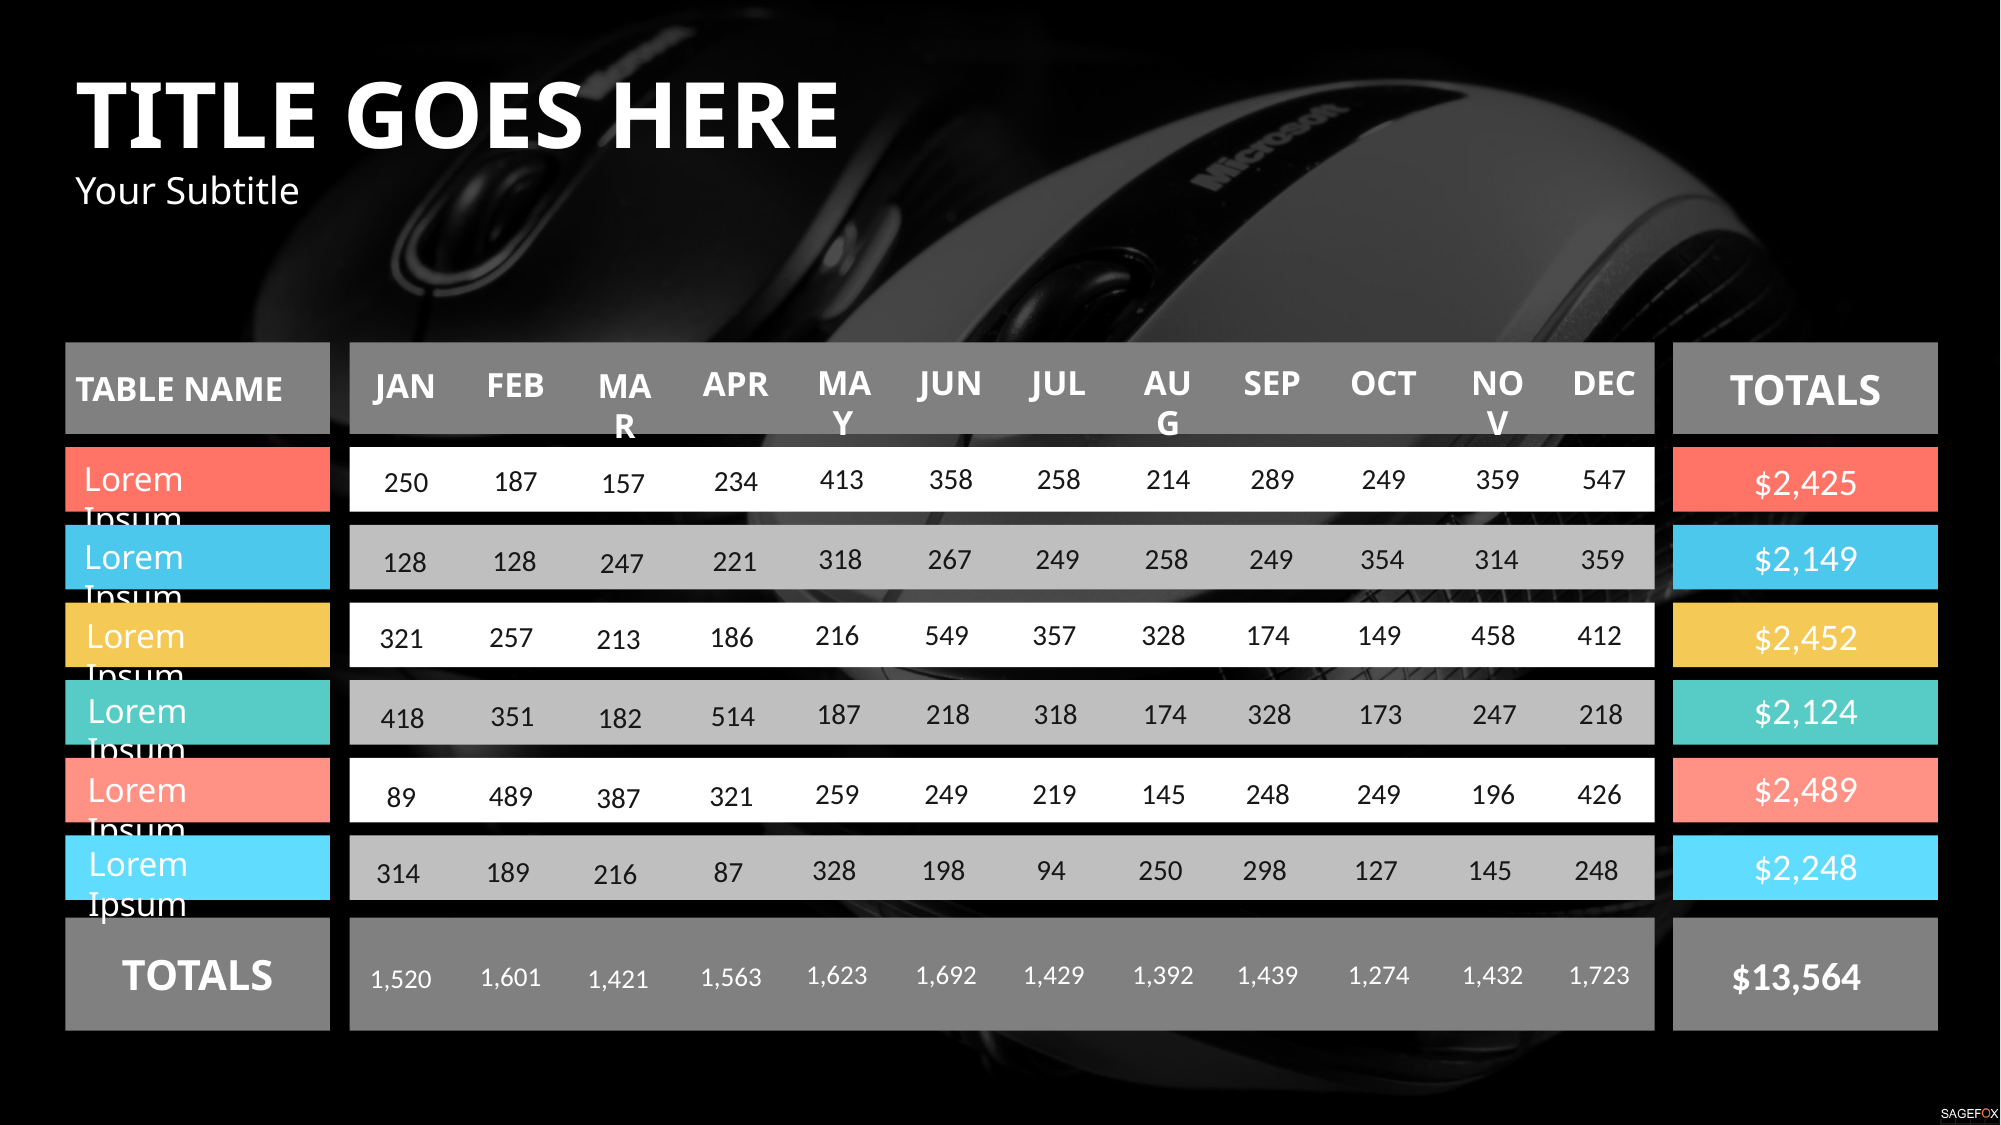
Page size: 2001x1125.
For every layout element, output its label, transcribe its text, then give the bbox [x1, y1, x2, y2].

text_box 196 [1444, 767, 1542, 818]
text_box 357 [1005, 608, 1104, 659]
text_box 1,520 [345, 953, 457, 1001]
text_box 219 [1005, 767, 1104, 818]
text_box 94 [1002, 843, 1100, 894]
text_box AUG [1119, 354, 1217, 449]
text_box 250 [357, 456, 455, 507]
text_box 250 [1111, 843, 1210, 894]
text_box 387 [569, 771, 668, 822]
text_box APR [687, 356, 785, 411]
text_box 1,439 [1211, 950, 1322, 998]
text_box 249 [897, 767, 996, 818]
text_box [349, 602, 1656, 668]
text_box 247 [573, 536, 671, 587]
text_box $2,489 [1721, 757, 1890, 818]
text_box 216 [788, 608, 887, 659]
text_box 259 [788, 767, 886, 818]
text_box 89 [352, 771, 451, 821]
text_box $2,149 [1721, 526, 1890, 587]
text_box [349, 524, 1656, 590]
text_box 149 [1330, 608, 1428, 659]
text_box [349, 834, 1656, 901]
text_box $2,452 [1721, 605, 1890, 666]
text_box 189 [459, 845, 557, 896]
text_box 314 [349, 847, 447, 897]
text_box 187 [789, 688, 888, 738]
text_box MAY [792, 354, 894, 449]
text_box 328 [1220, 688, 1319, 738]
text_box 249 [1334, 453, 1433, 503]
text_box 128 [465, 534, 564, 585]
text_box 128 [355, 536, 454, 586]
text_box 1,429 [997, 950, 1107, 998]
text_box 1,623 [780, 950, 890, 998]
text_box 157 [574, 456, 672, 507]
text_box 248 [1547, 843, 1646, 894]
text_box 247 [1445, 688, 1544, 738]
text_box 174 [1116, 688, 1214, 738]
text_box [349, 679, 1656, 746]
text_box 198 [894, 843, 993, 894]
text_box 328 [785, 843, 883, 894]
text_box 1,723 [1543, 950, 1656, 998]
text_box [1672, 446, 1939, 513]
text_box 257 [462, 610, 560, 661]
text_box [349, 446, 1656, 513]
text_box [1672, 834, 1939, 901]
text_box 328 [1114, 608, 1213, 659]
text_box 249 [1222, 532, 1320, 583]
text_box 182 [571, 692, 669, 742]
text_box [349, 917, 1656, 1032]
text_box 413 [793, 453, 891, 503]
text_box 87 [679, 845, 778, 896]
text_box 298 [1216, 843, 1314, 894]
text_box 145 [1441, 843, 1539, 894]
text_box 359 [1554, 532, 1652, 583]
text_box 145 [1114, 767, 1213, 818]
text_box 412 [1550, 608, 1649, 659]
text_box TOTALS [1712, 356, 1899, 421]
text_box $2,248 [1721, 835, 1890, 896]
text_box 258 [1118, 532, 1216, 583]
text_box 514 [684, 690, 782, 740]
text_box 234 [687, 454, 785, 505]
text_box 318 [791, 532, 890, 583]
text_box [65, 757, 330, 823]
text_box $13,564 [1712, 943, 1880, 1006]
text_box 249 [1330, 767, 1428, 818]
text_box OCT [1334, 354, 1433, 410]
text_box 354 [1333, 532, 1431, 583]
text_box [65, 524, 330, 590]
text_box [1672, 602, 1939, 668]
text_box 186 [682, 610, 781, 661]
text_box 549 [897, 608, 996, 659]
text_box 267 [901, 532, 999, 583]
text_box 214 [1119, 453, 1217, 503]
picture [0, 0, 2001, 1125]
text_box 547 [1555, 453, 1653, 503]
text_box [349, 341, 1656, 435]
text_box [1672, 341, 1939, 435]
text_box TITLE GOES HERE Your Subtitle [60, 49, 1036, 220]
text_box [65, 602, 330, 668]
text_box 418 [354, 691, 452, 742]
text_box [65, 835, 330, 900]
text_box 174 [1219, 608, 1317, 659]
text_box 248 [1219, 767, 1317, 818]
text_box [65, 680, 330, 745]
text_box 314 [1447, 532, 1546, 583]
text_box MAR [574, 358, 675, 453]
text_box 321 [682, 769, 781, 820]
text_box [65, 917, 330, 1031]
text_box SEP [1223, 354, 1322, 410]
text_box 318 [1007, 688, 1105, 738]
text_box 173 [1331, 688, 1430, 738]
text_box JUL [1010, 354, 1108, 410]
text_box 359 [1449, 453, 1547, 503]
text_box DEC [1555, 354, 1653, 410]
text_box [59, 342, 330, 435]
text_box [1672, 757, 1939, 823]
text_box 351 [463, 690, 562, 740]
text_box 1,432 [1436, 950, 1543, 998]
text_box [1672, 917, 1939, 1032]
text_box 1,601 [454, 952, 567, 1000]
text_box 289 [1223, 453, 1322, 503]
text_box FEB [466, 356, 565, 412]
text_box JAN [357, 357, 455, 413]
text_box 358 [902, 453, 1000, 503]
text_box 1,563 [675, 952, 787, 1000]
text_box 221 [685, 534, 784, 585]
text_box [349, 757, 1656, 823]
text_box NOV [1448, 354, 1547, 449]
text_box 489 [462, 770, 560, 820]
text_box JUN [902, 354, 1000, 410]
text_box 1,274 [1322, 950, 1435, 998]
text_box 218 [899, 688, 997, 738]
text_box 458 [1444, 608, 1542, 659]
text_box 258 [1010, 453, 1108, 503]
text_box $2,124 [1721, 679, 1890, 740]
text_box 218 [1552, 688, 1650, 738]
text_box [1672, 524, 1939, 590]
text_box 1,392 [1107, 950, 1211, 998]
text_box 216 [566, 847, 665, 898]
text_box 187 [467, 455, 565, 505]
text_box 127 [1327, 843, 1425, 894]
text_box [1672, 679, 1939, 746]
text_box 1,692 [890, 950, 997, 998]
text_box 213 [569, 612, 668, 663]
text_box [65, 447, 330, 512]
text_box 1,421 [562, 954, 675, 1002]
text_box 249 [1008, 532, 1107, 583]
text_box $2,425 [1721, 450, 1890, 511]
text_box 321 [352, 611, 451, 662]
text_box 426 [1550, 767, 1649, 818]
